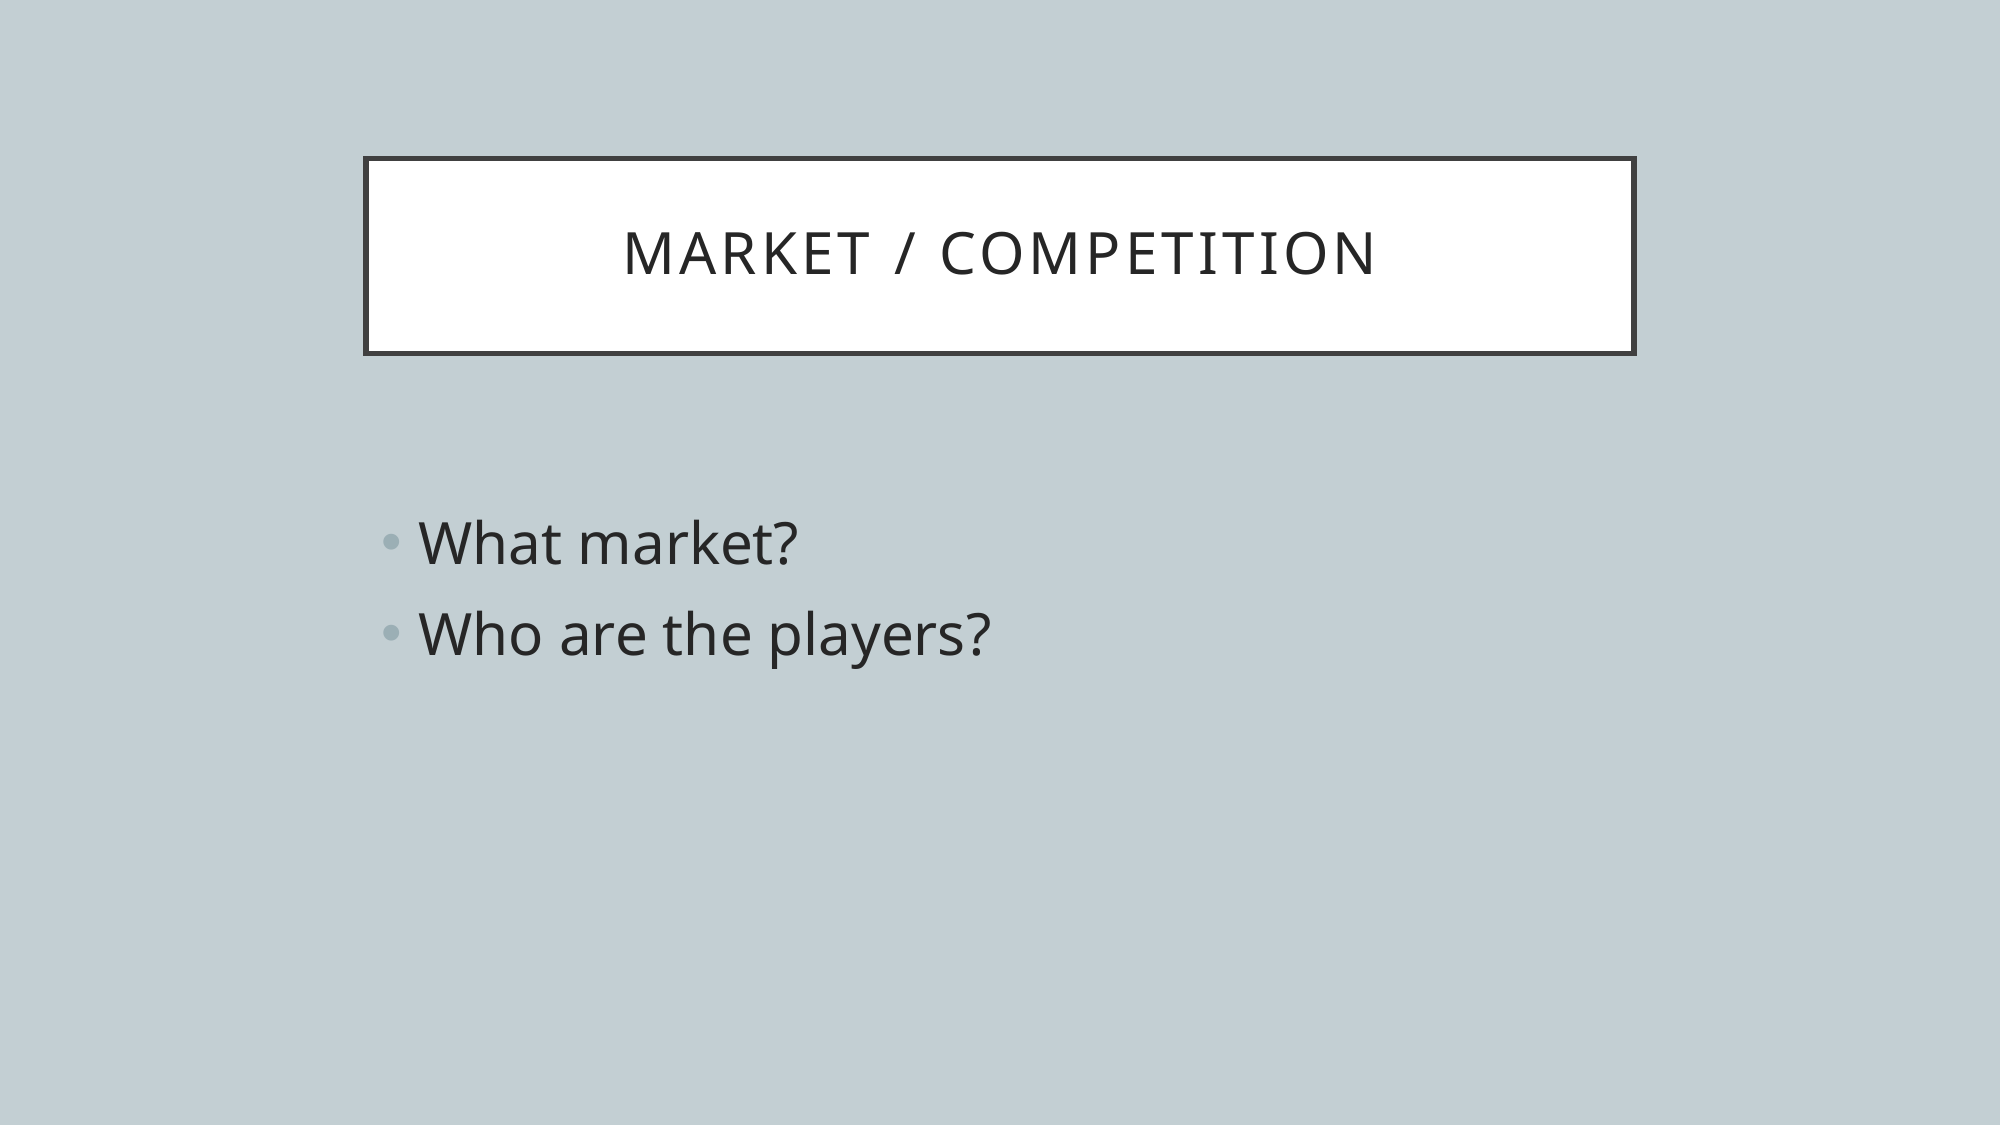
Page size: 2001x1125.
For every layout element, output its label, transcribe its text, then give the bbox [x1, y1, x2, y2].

list What market? Who are the players? [366, 432, 1634, 942]
title Market / Competition [363, 156, 1637, 356]
